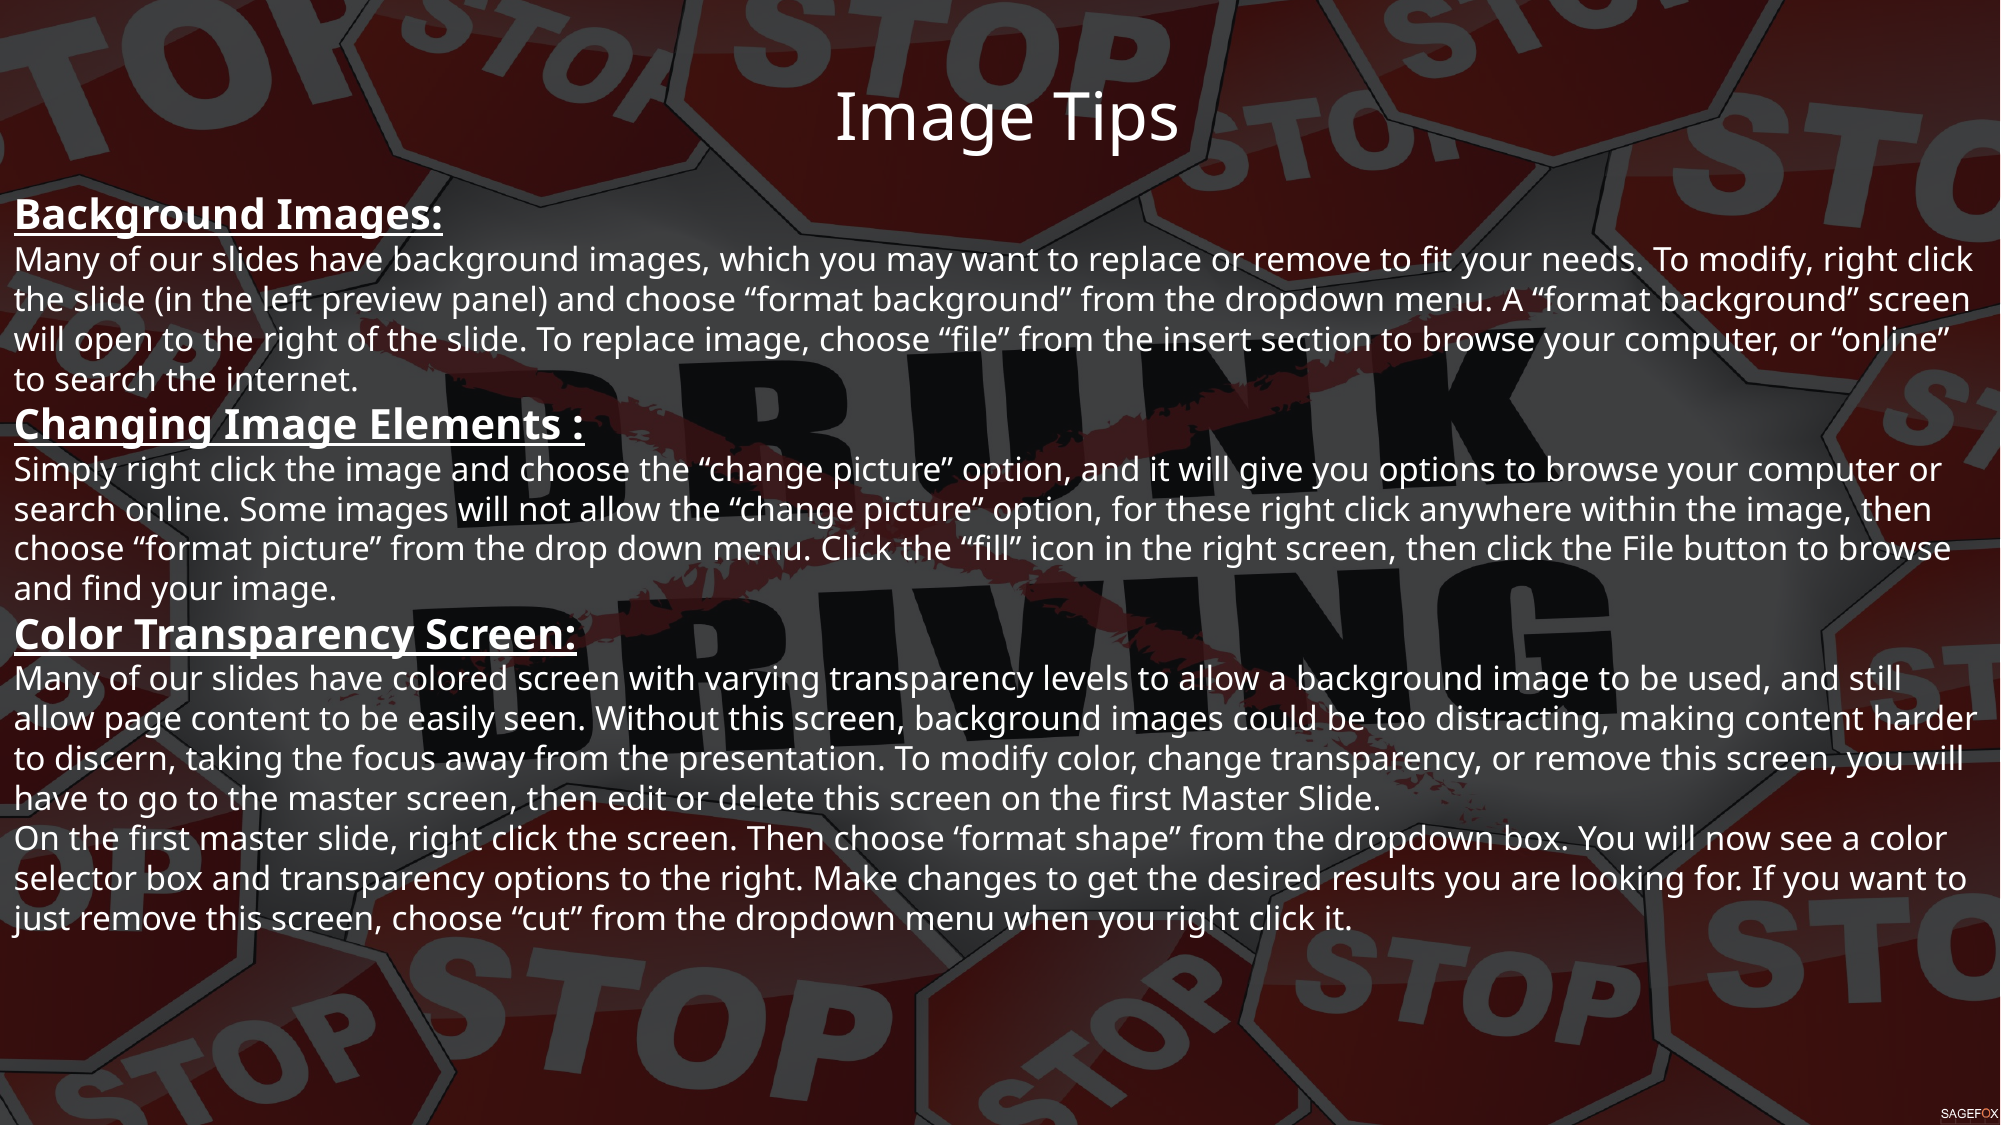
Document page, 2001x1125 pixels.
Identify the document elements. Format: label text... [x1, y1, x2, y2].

title Image Tips [597, 59, 1420, 177]
text_box Background Images: Many of our slides have background images, which you may want to replace or remove to fit your needs. To modify, right click the slide (in the left preview panel) and choose “format background” from the dropdown menu. A “format background” screen will open to the right of the slide. To replace image, choose “file” from the insert section to browse your computer, or “online” to search the internet. Changing Image Elements : Simply right click the image and choose the “change picture” option, and it will give you options to browse your computer or search online. Some images will not allow the “change picture” option, for these right click anywhere within the image, then choose “format picture” from the drop down menu. Click the “fill” icon in the right screen, then click the File button to browse and find your image. Color Transparency Screen: Many of our slides have colored screen with varying transparency levels to allow a background image to be used, and still allow page content to be easily seen. Without this screen, background images could be too distracting, making content harder to discern, taking the focus away from the presentation. To modify color, change transparency, or remove this screen, you will have to go to the master screen, then edit or delete this screen on the first Master Slide. On the first master slide, right click the screen. Then choose ‘format shape” from the dropdown box. You will now see a color selector box and transparency options to the right. Make changes to get the desired results you are looking for. If you want to just remove this screen, choose “cut” from the dropdown menu when you right click it. [0, 0, 2000, 1125]
